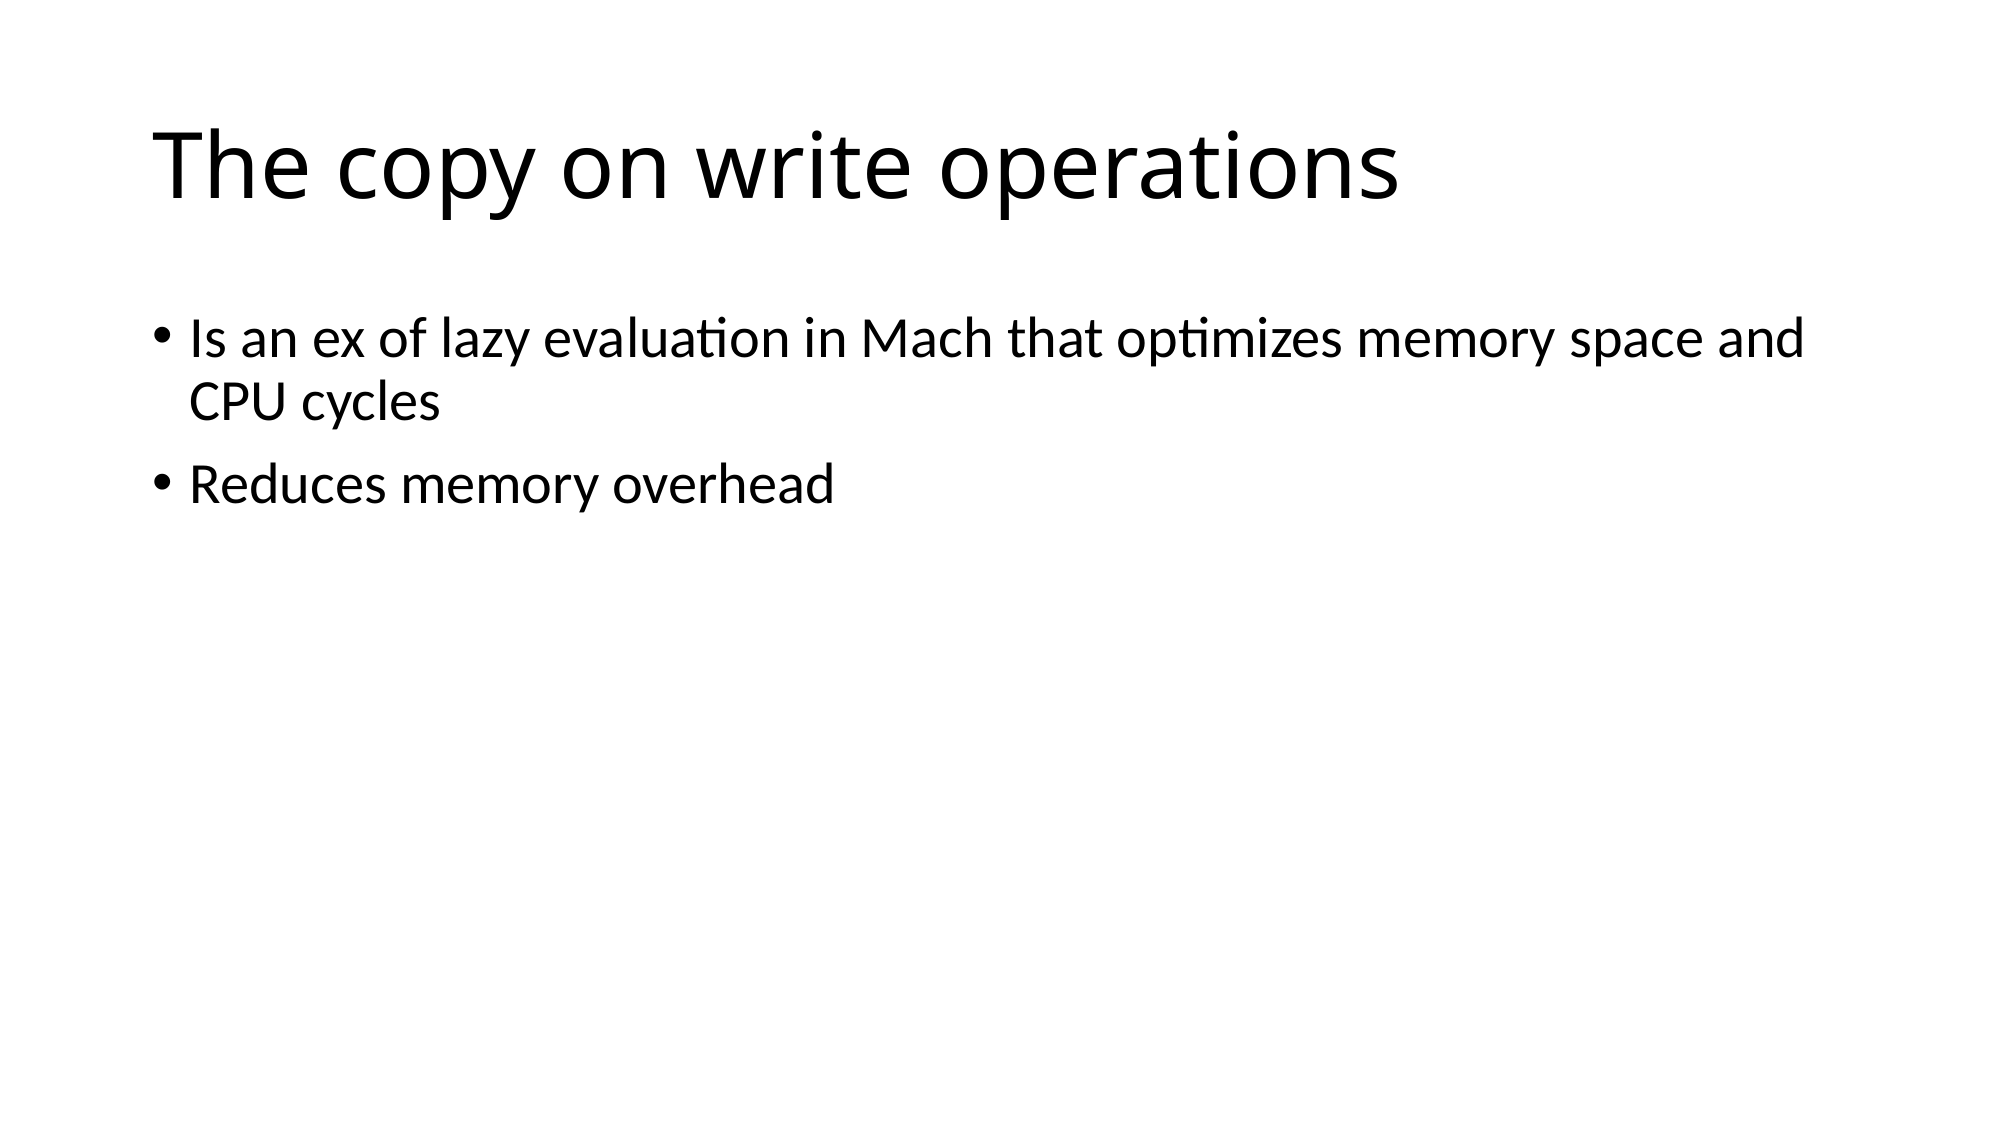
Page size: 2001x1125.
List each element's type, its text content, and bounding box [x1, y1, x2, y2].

title The copy on write operations [137, 59, 1863, 278]
list Is an ex of lazy evaluation in Mach that optimizes memory space and CPU cycles Reduces memory overhead [137, 299, 1863, 1014]
